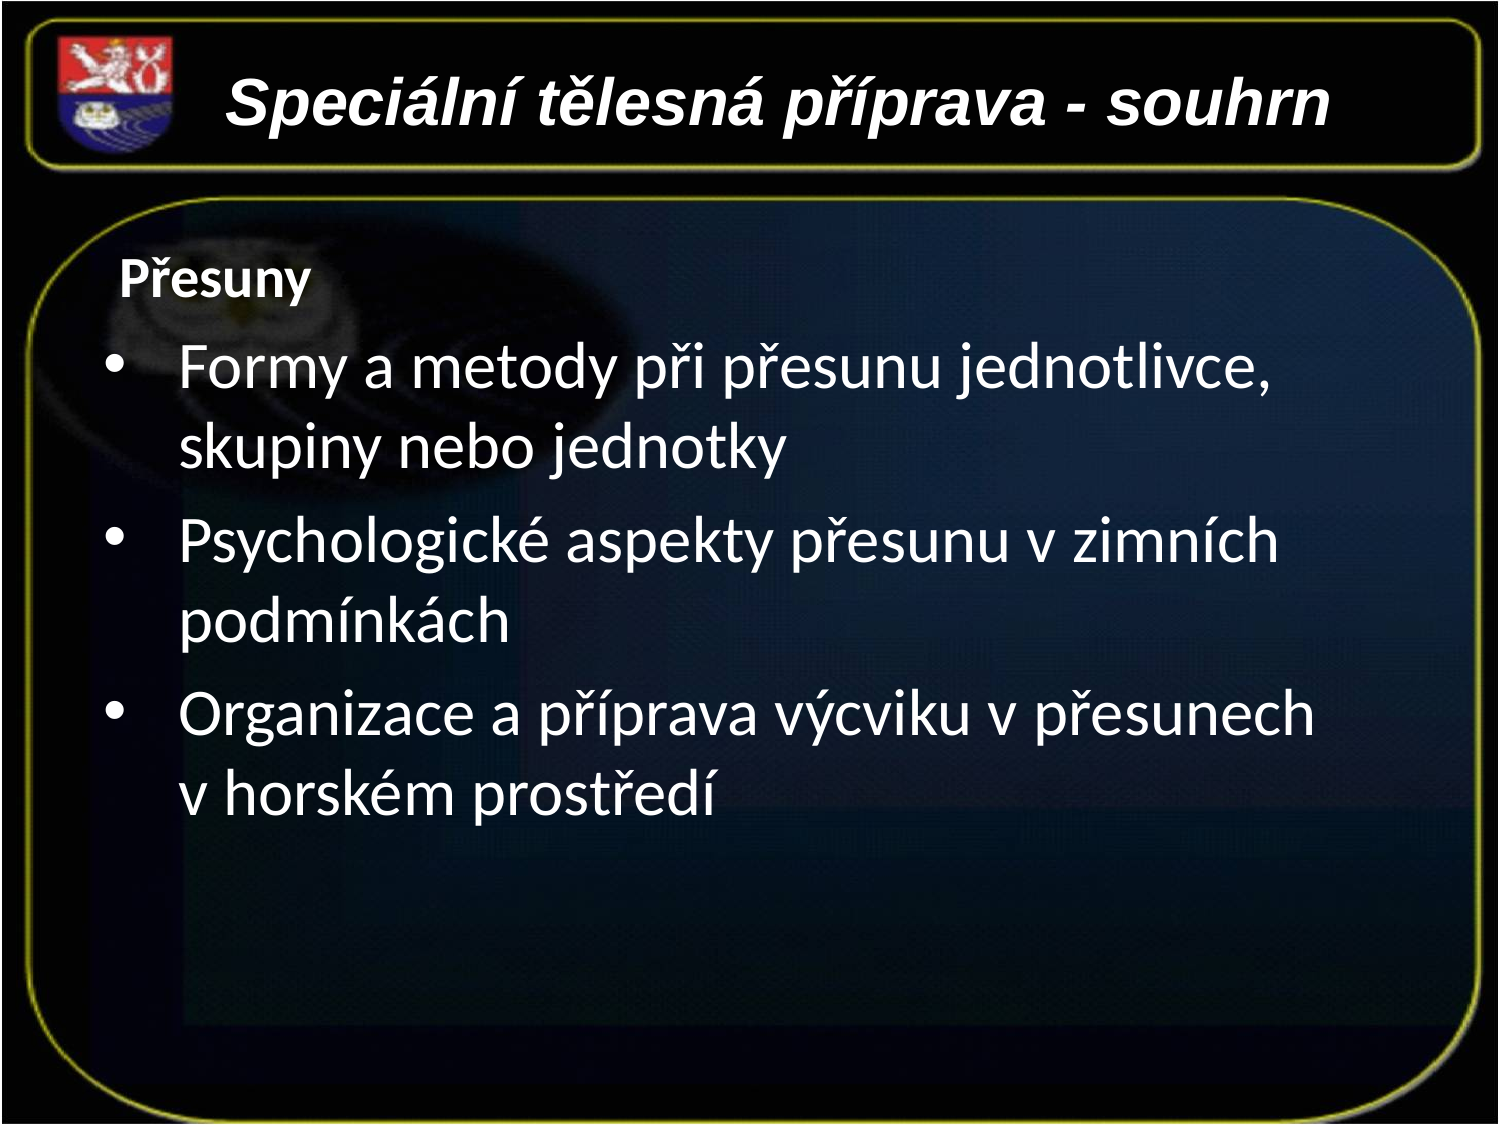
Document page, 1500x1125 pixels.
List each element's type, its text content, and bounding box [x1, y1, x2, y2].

picture [0, 0, 1500, 1125]
text_box Speciální tělesná příprava - souhrn Přesuny Formy a metody při přesunu jednotlivce, skupiny nebo jednotky Psychologické aspekty přesunu v zimních podmínkách Organizace a příprava výcviku v přesunech v horském prostředí [88, 51, 1471, 1007]
